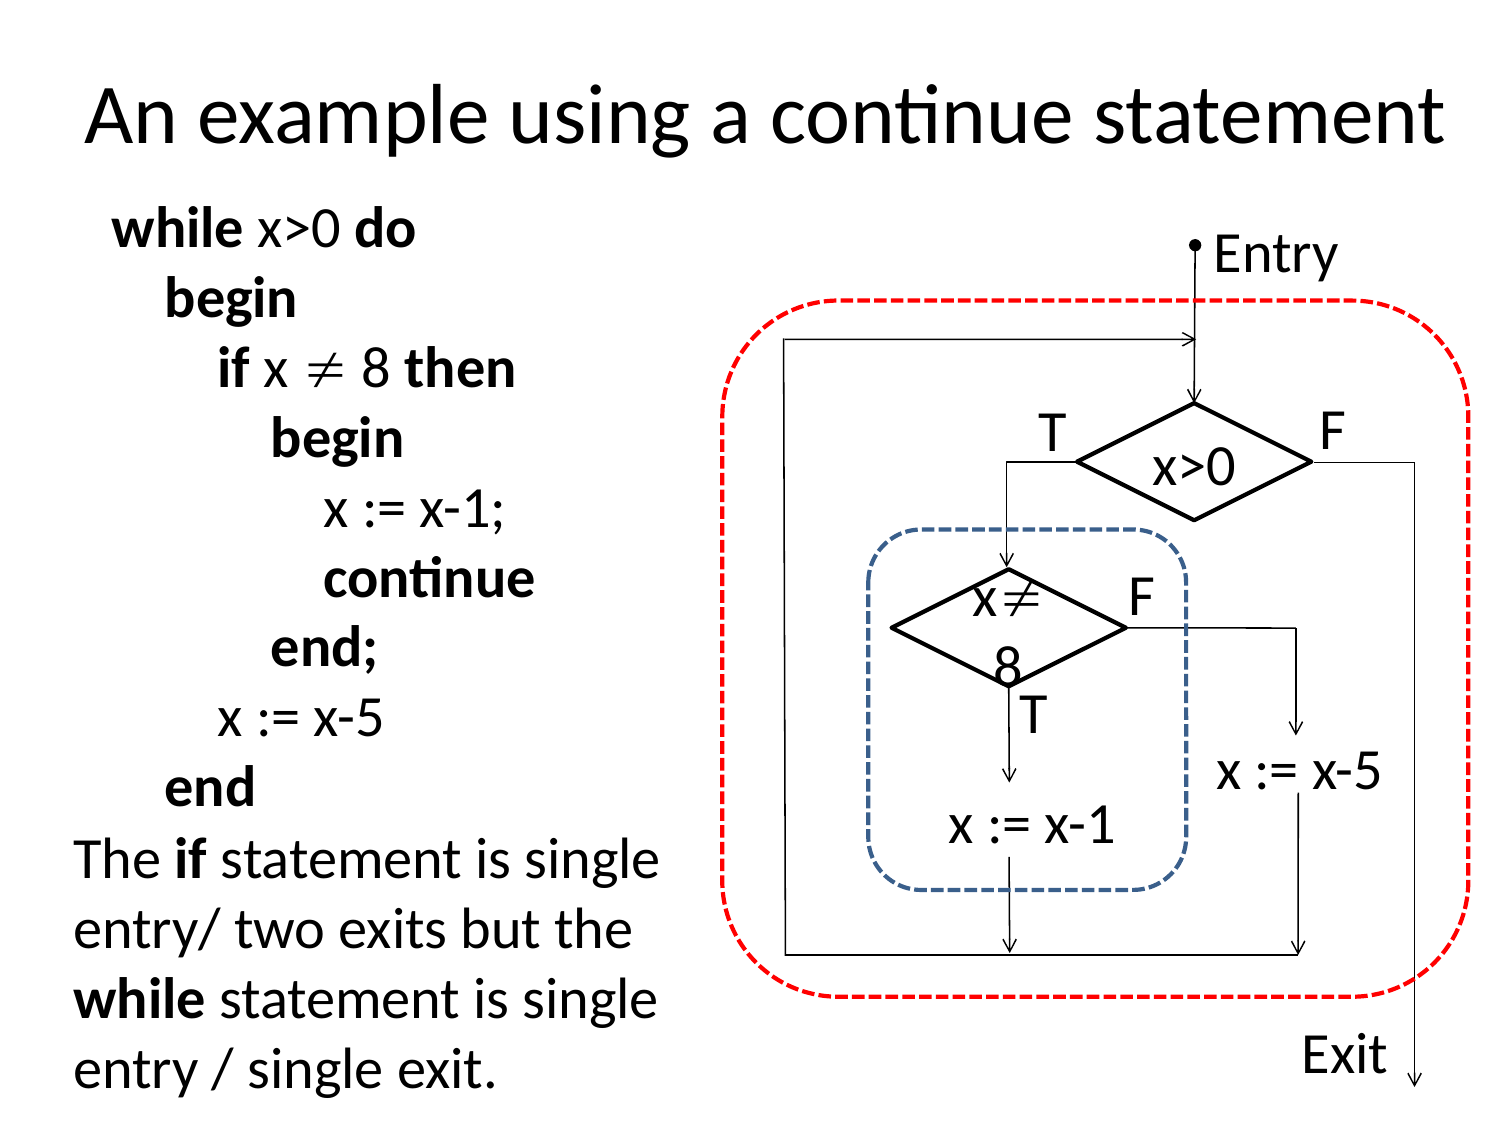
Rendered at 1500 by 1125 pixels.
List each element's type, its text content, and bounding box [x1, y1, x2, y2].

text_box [1006, 461, 1078, 568]
text_box The if statement is single entry/ two exits but the while statement is single entry / single exit. [58, 813, 690, 1108]
title An example using a continue statement [64, 45, 1467, 175]
text_box Exit [1286, 1007, 1404, 1093]
text_box [720, 298, 1471, 999]
text_box Entry [1198, 206, 1354, 292]
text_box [475, 645, 1094, 649]
text_box while x>0 do begin if x  8 then begin x := x-1; continue end; x := x-5 end [97, 181, 551, 813]
